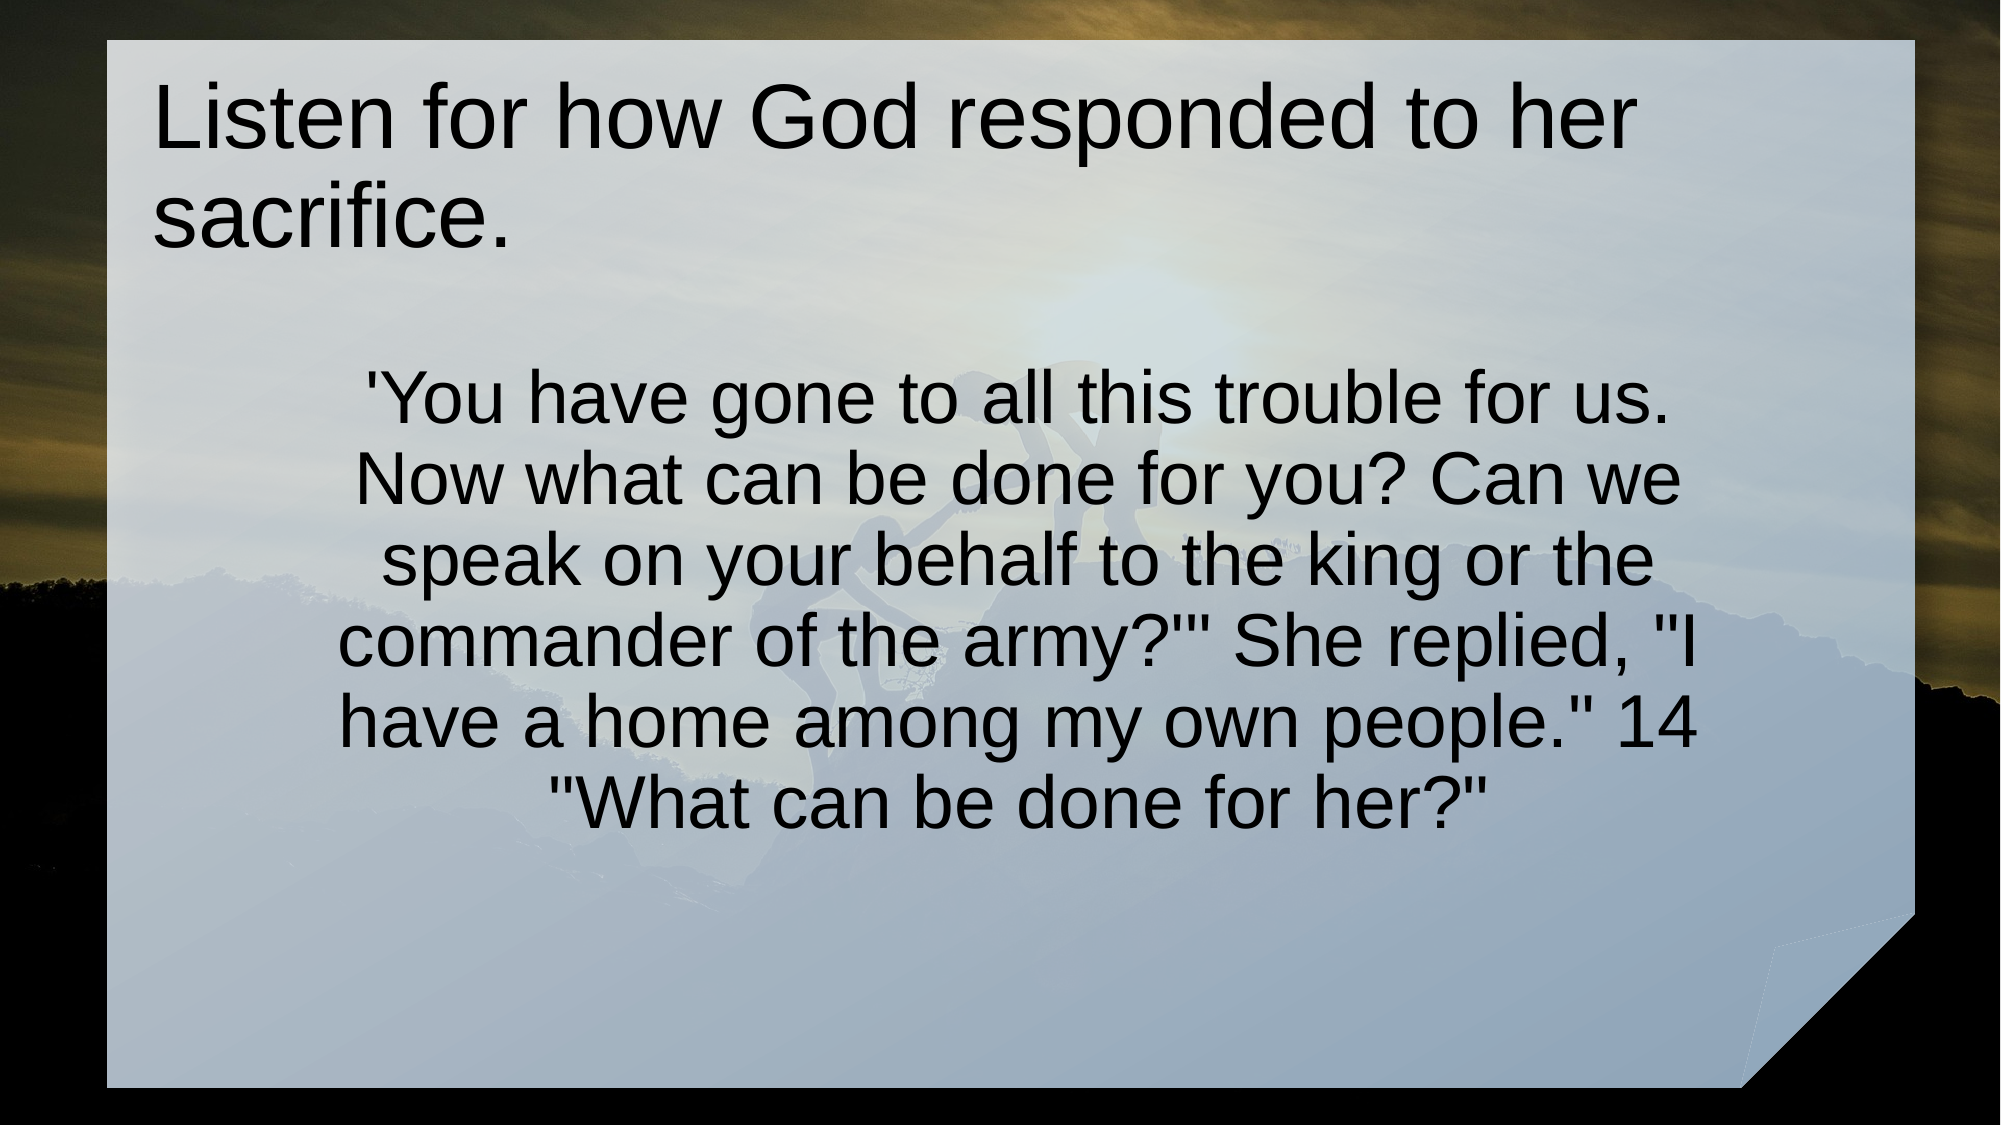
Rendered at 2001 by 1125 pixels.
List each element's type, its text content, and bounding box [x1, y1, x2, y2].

title Listen for how God responded to her sacrifice. [137, 59, 1863, 278]
picture [0, 0, 2001, 1125]
list 'You have gone to all this trouble for us. Now what can be done for you? Can we speak on your behalf to the king or the commander of the army?'" She replied, "I have a home among my own people." 14 "What can be done for her?" [320, 351, 1719, 1033]
